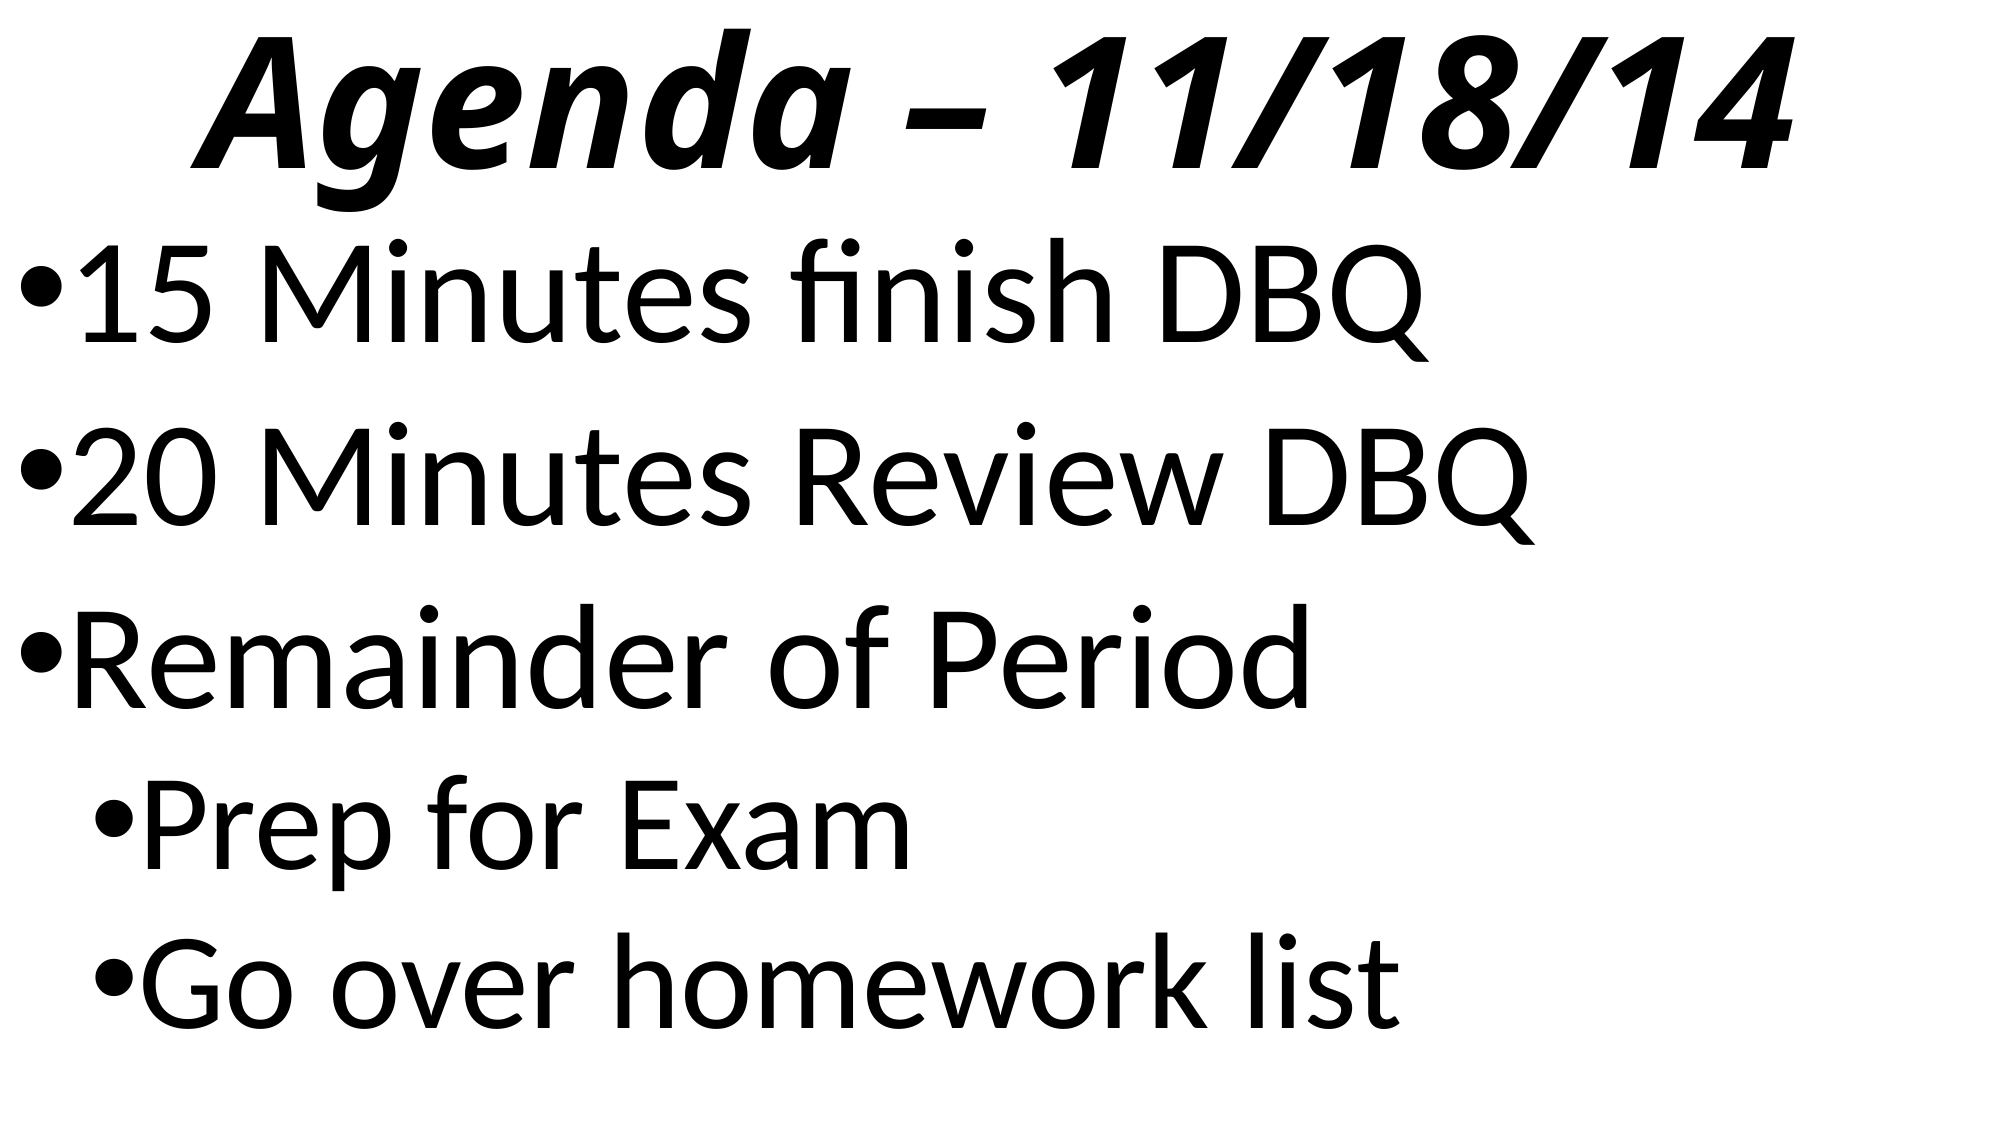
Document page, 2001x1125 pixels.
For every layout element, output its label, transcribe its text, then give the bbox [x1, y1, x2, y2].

list 15 Minutes finish DBQ 20 Minutes Review DBQ Remainder of Period Prep for Exam Go over homework list [0, 205, 2000, 1125]
title Agenda – 11/18/14 [0, 0, 2000, 205]
